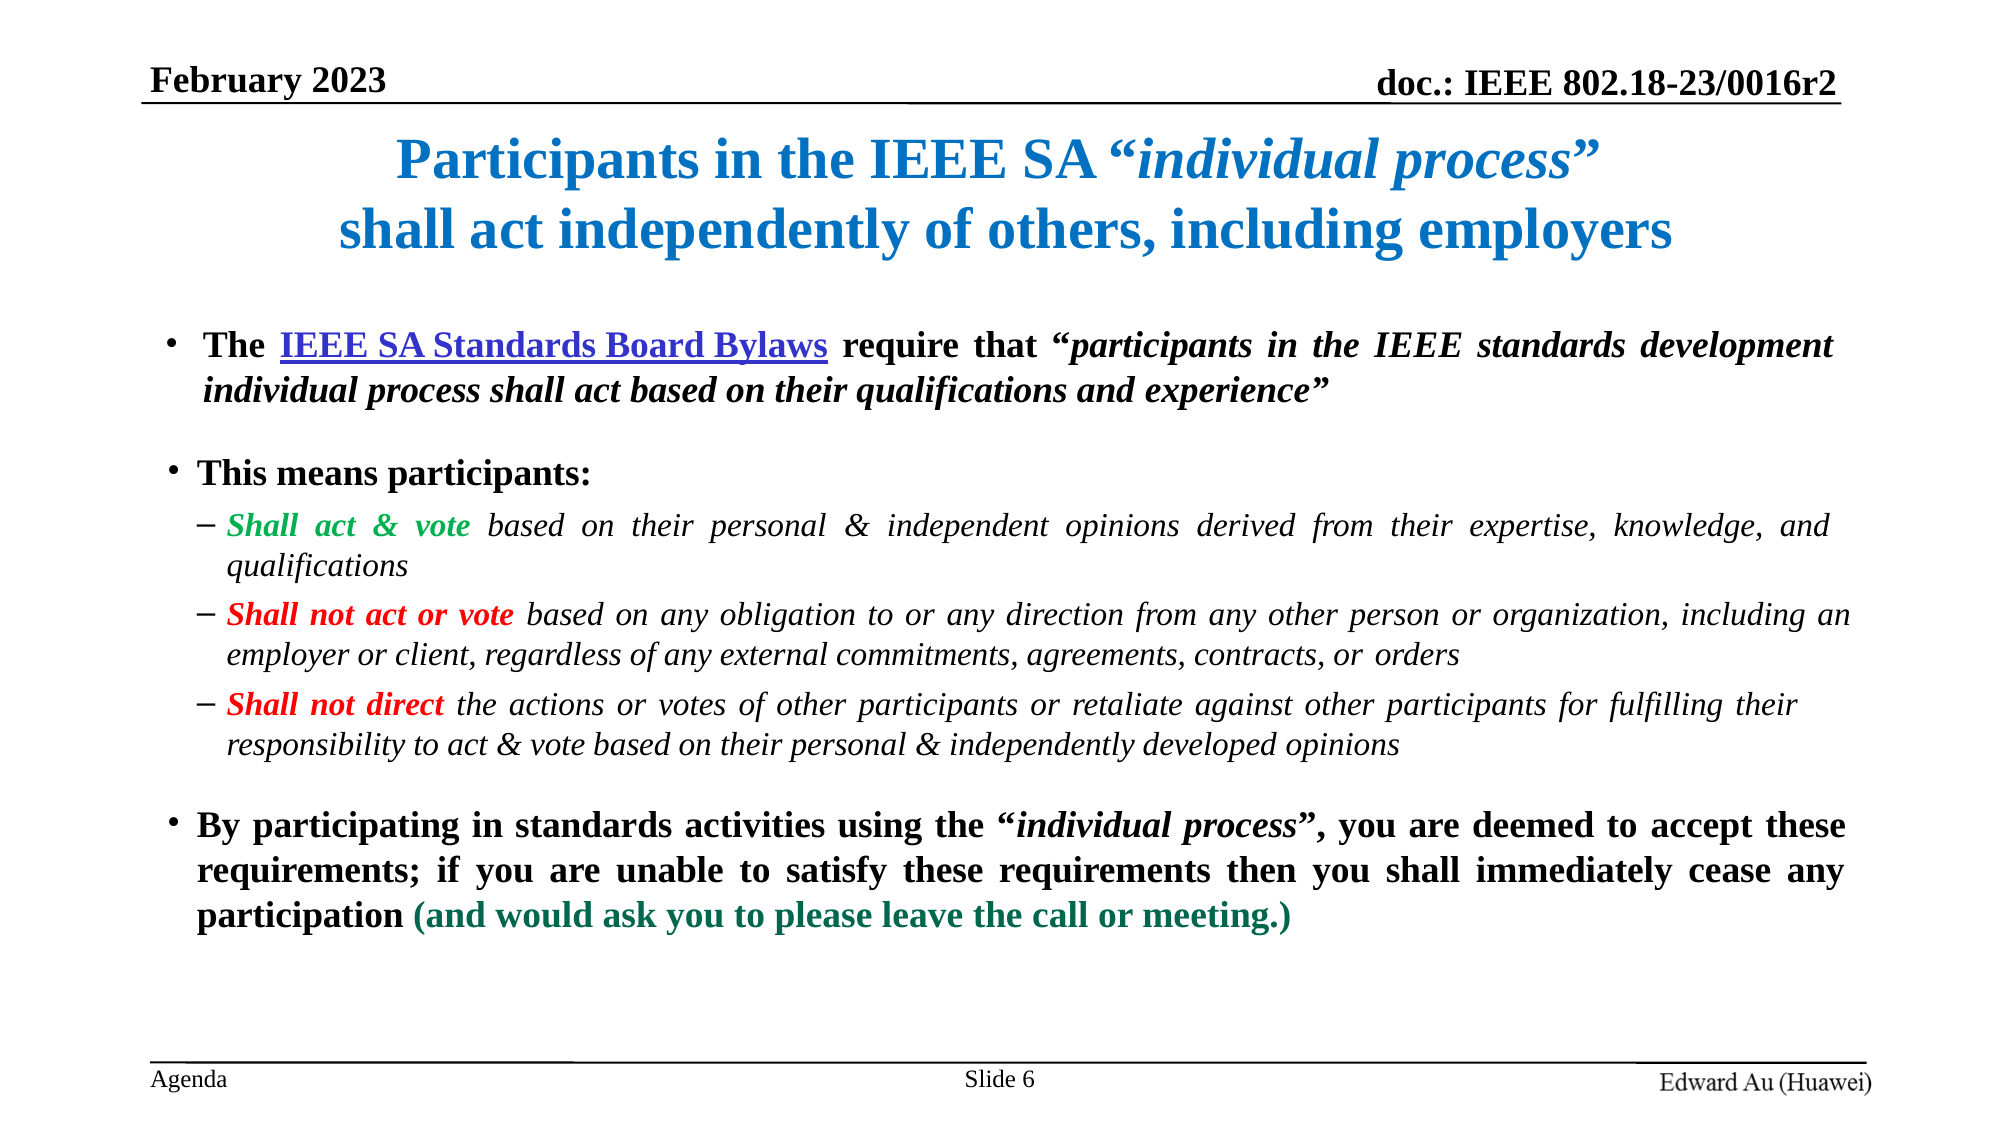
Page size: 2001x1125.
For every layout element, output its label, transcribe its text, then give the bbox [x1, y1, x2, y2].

title Participants in the IEEE SA “individual process” shall act independently of others, including employers [162, 104, 1851, 276]
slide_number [149, 54, 651, 101]
picture [1174, 1058, 1887, 1113]
slide_number Slide 6 [933, 1061, 1067, 1123]
list The IEEE SA Standards Board Bylaws require that “participants in the IEEE standards development individual process shall act based on their qualifications and experience” This means participants: Shall act & vote based on their personal & independent opinions derived from their expertise, knowledge, and qualifications Shall not act or vote based on any obligation to or any direction from any other person or organization, including an employer or client, regardless of any external commitments, agreements, contracts, or orders Shall not direct the actions or votes of other participants or retaliate against other participants for fulfilling their responsibility to act & vote based on their personal & independently developed opinions By participating in standards activities using the “individual process”, you are deemed to accept these requirements; if you are unable to satisfy these requirements then you shall immediately cease any participation (and would ask you to please leave the call or meeting.) [149, 312, 1869, 988]
